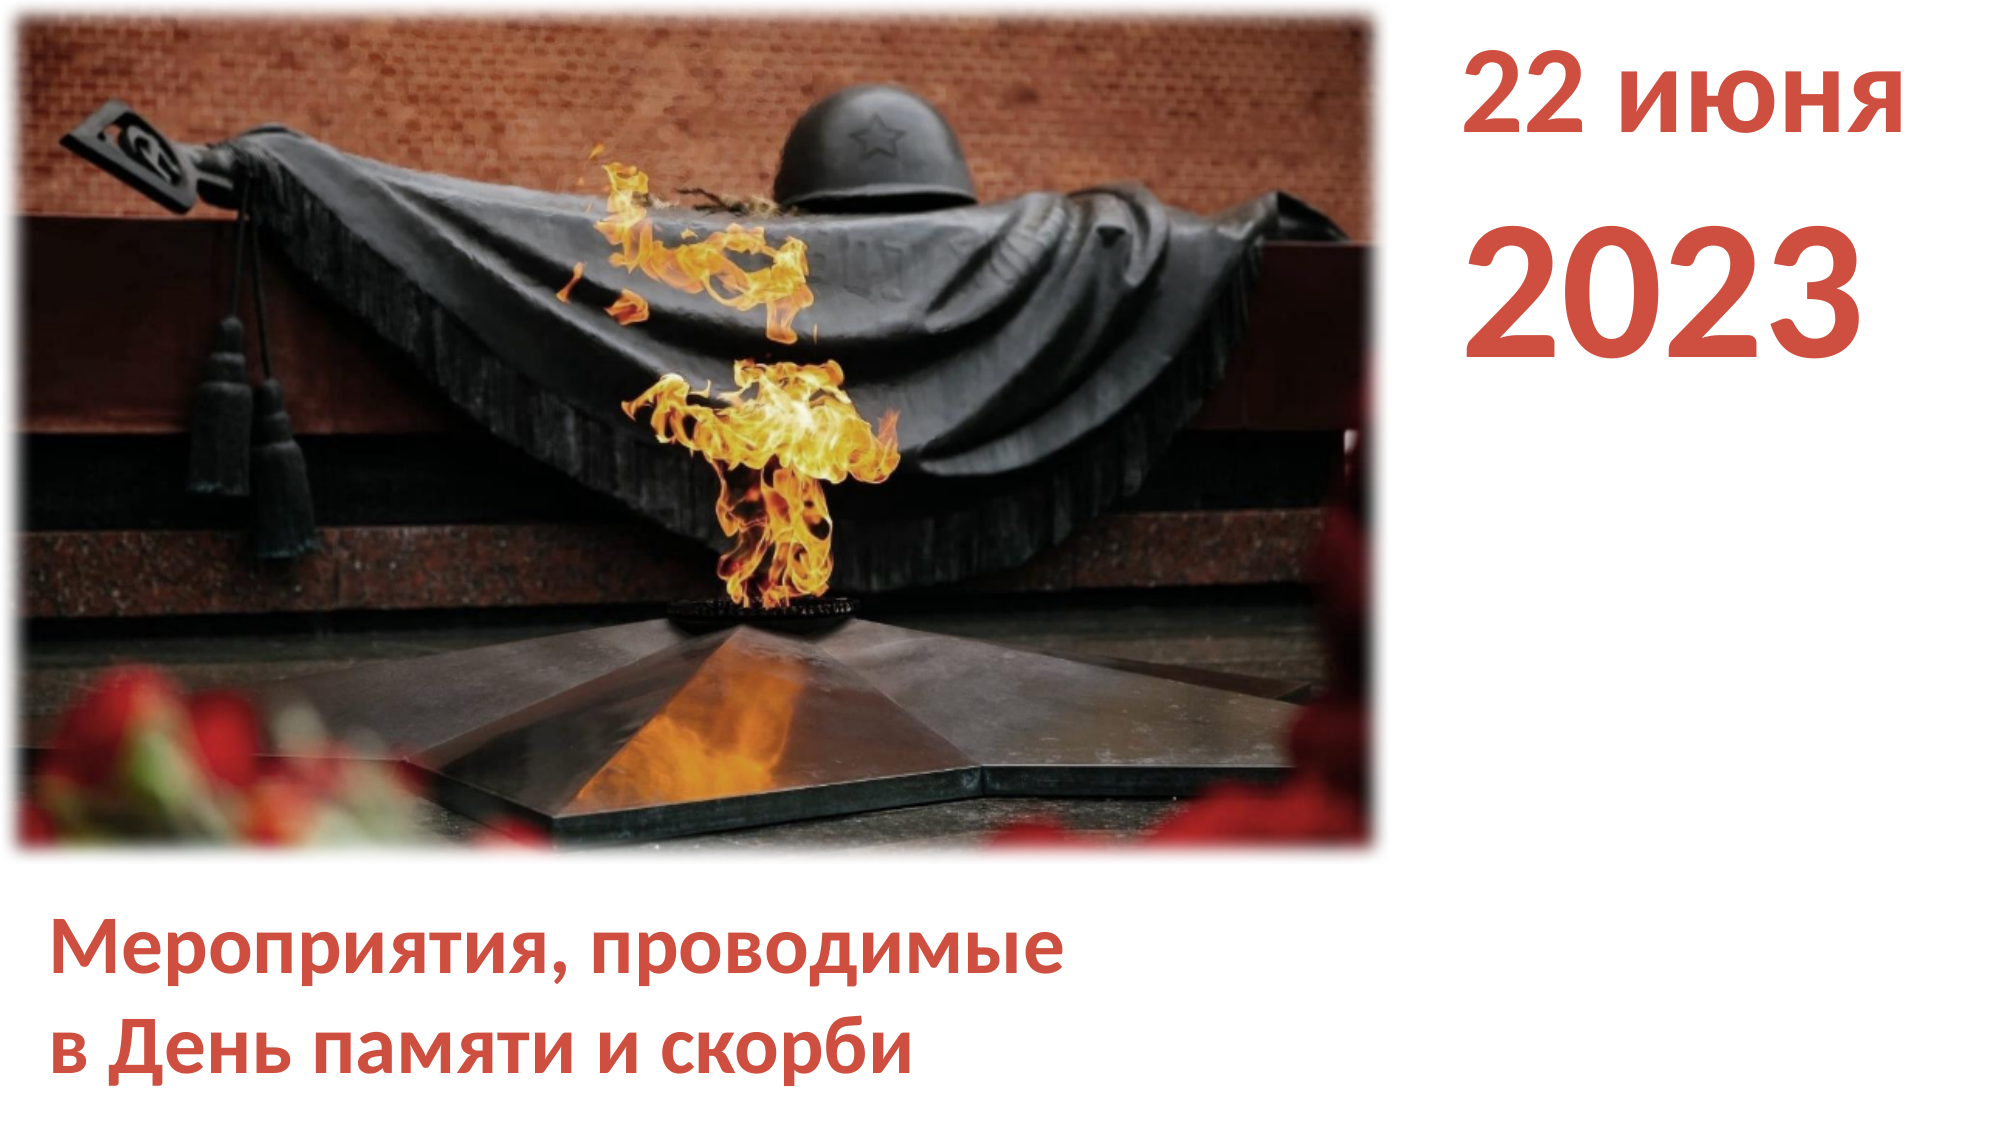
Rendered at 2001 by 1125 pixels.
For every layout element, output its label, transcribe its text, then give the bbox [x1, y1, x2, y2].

text_box 22 июня 2023 [1445, 0, 1955, 405]
text_box Мероприятия, проводимые в День памяти и скорби [34, 882, 1093, 1098]
picture [0, 0, 1392, 864]
